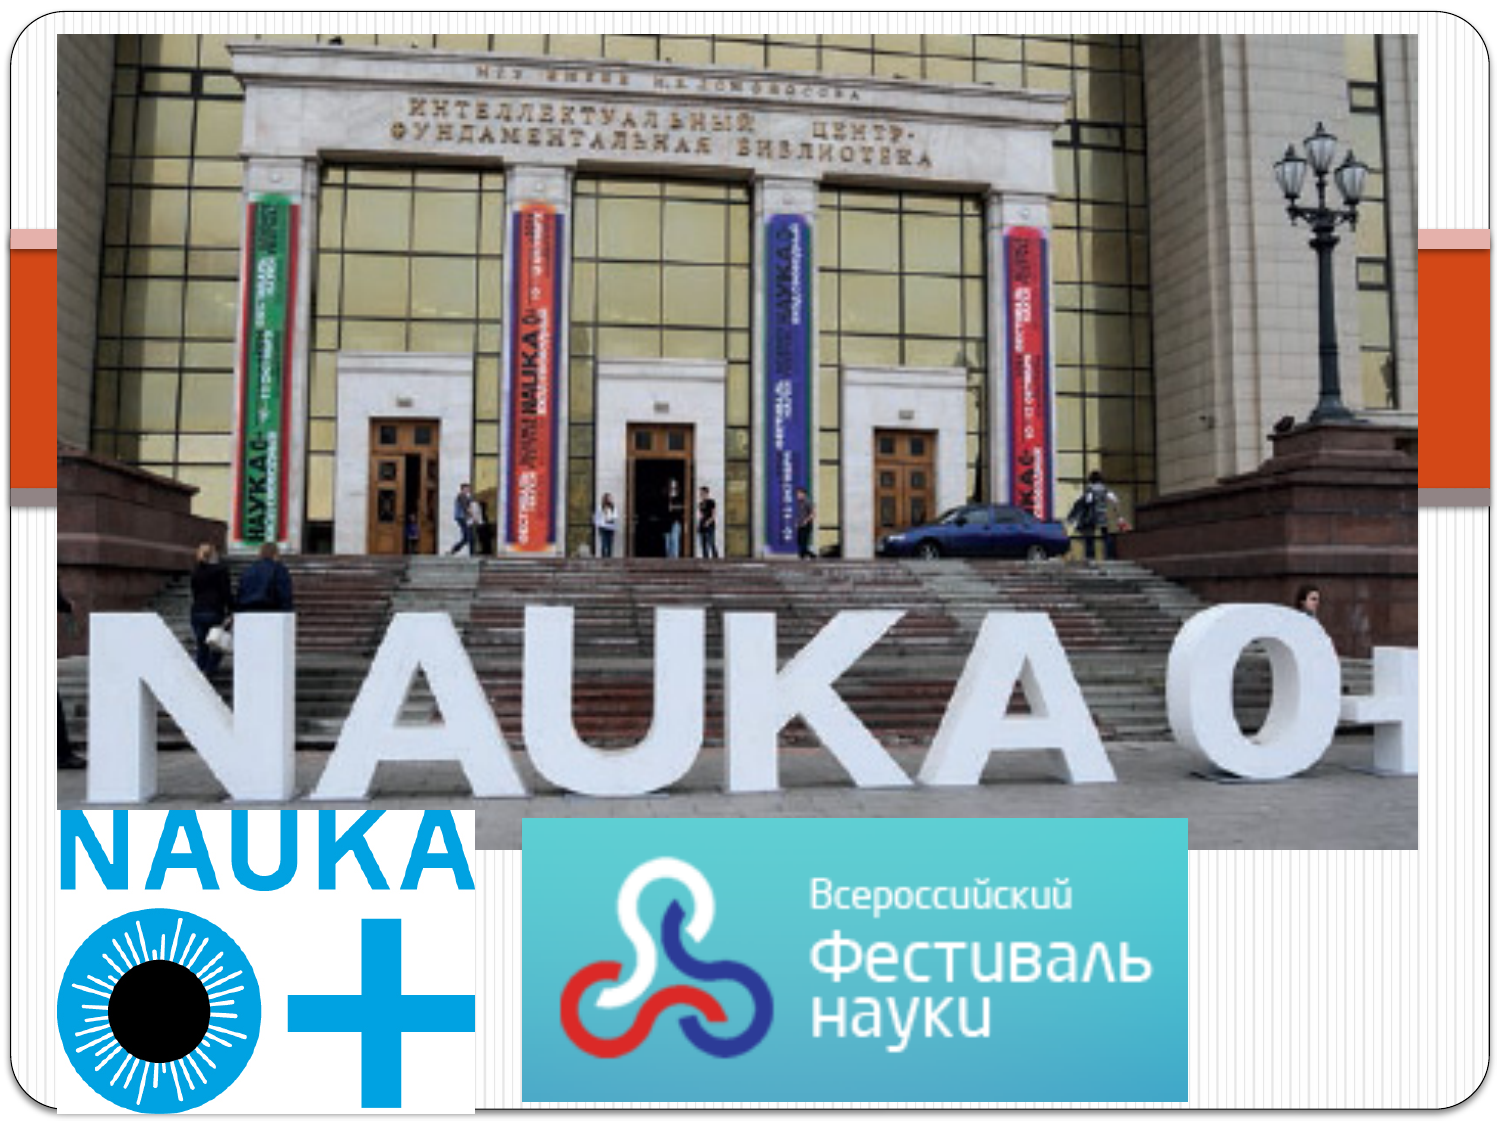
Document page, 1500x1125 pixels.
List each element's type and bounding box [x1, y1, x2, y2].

picture [57, 34, 1419, 1114]
picture [57, 1027, 140, 1114]
picture [428, 827, 447, 853]
picture [73, 919, 246, 1104]
